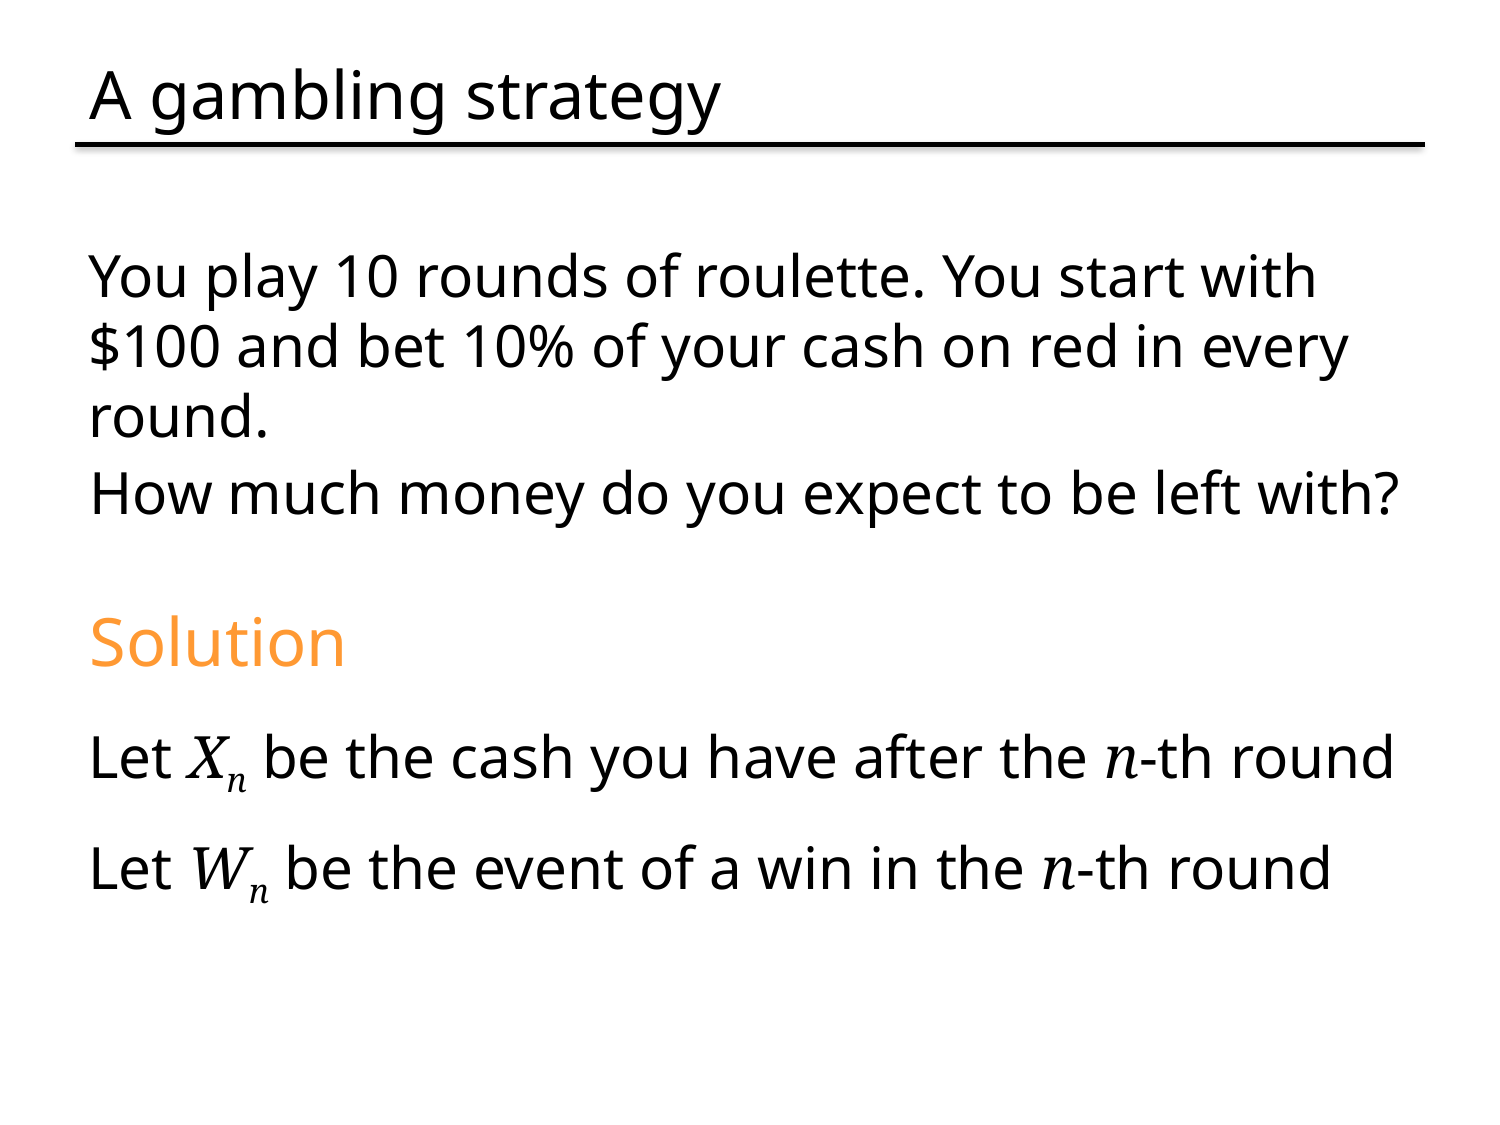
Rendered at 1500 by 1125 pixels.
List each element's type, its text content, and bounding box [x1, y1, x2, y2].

text_box You play 10 rounds of roulette. You start with $100 and bet 10% of your cash on red in every round. [73, 232, 1424, 457]
title A gambling strategy [75, 45, 1425, 145]
text_box Let Xn be the cash you have after the n-th round [73, 712, 1424, 808]
text_box Solution [74, 592, 1425, 688]
text_box How much money do you expect to be left with? [74, 448, 1425, 534]
text_box Let Wn be the event of a win in the n-th round [73, 823, 1424, 918]
